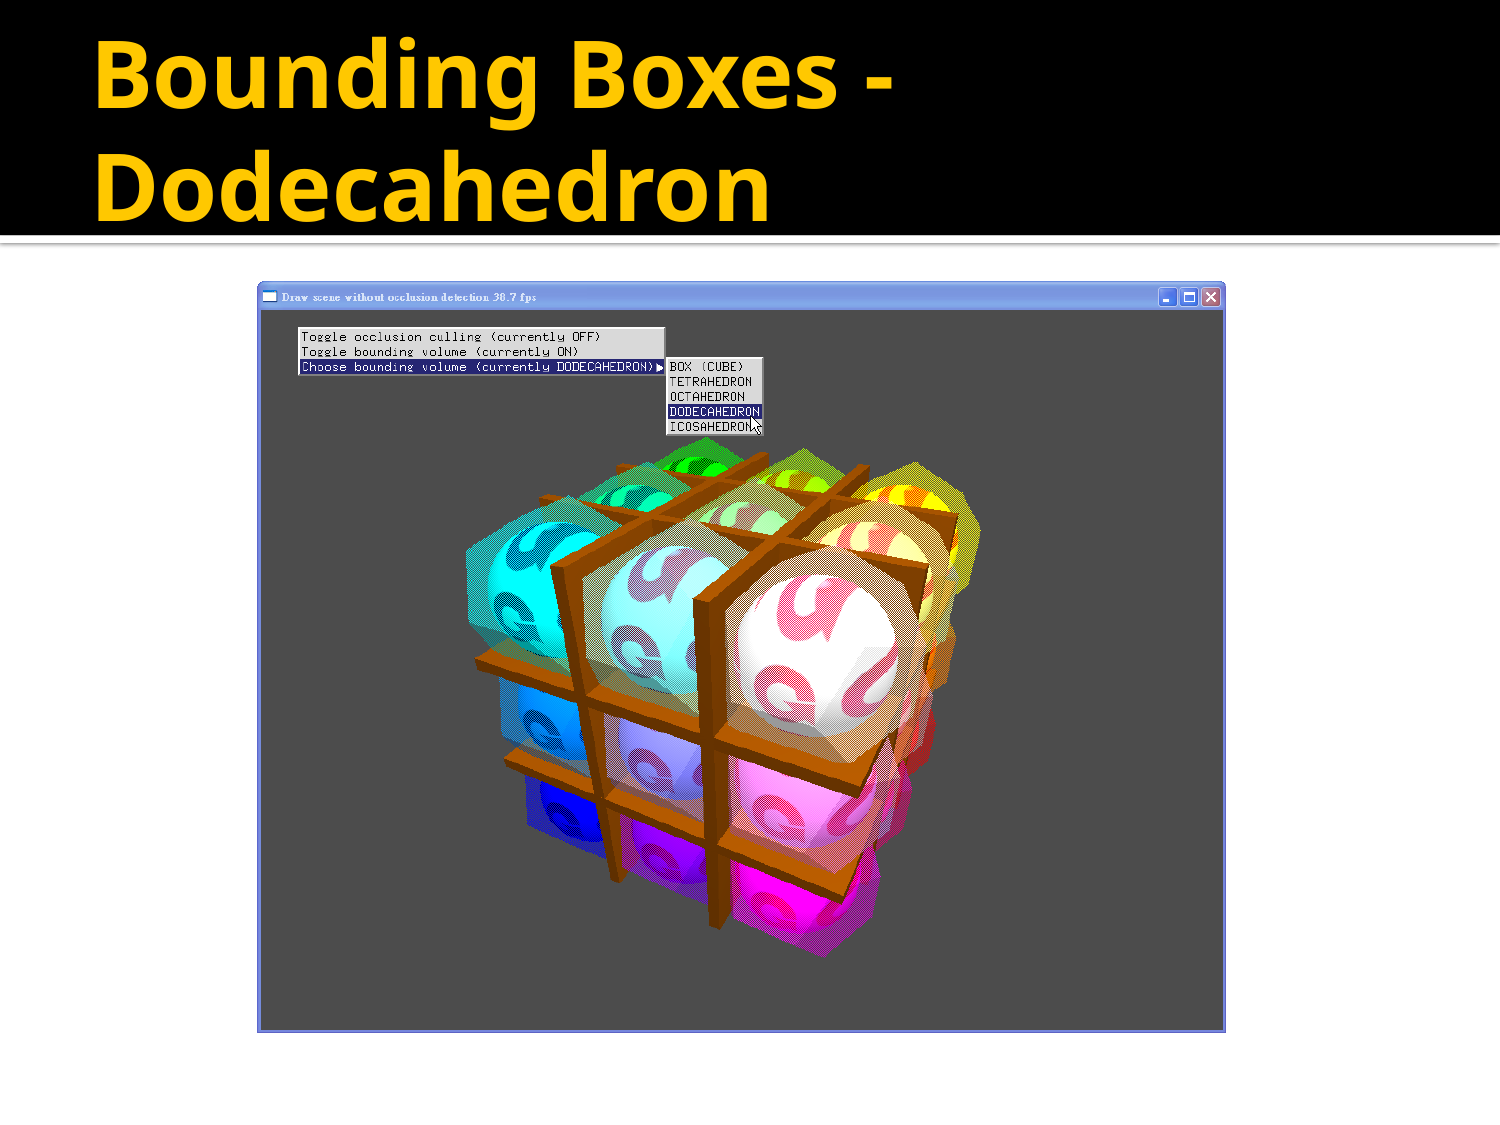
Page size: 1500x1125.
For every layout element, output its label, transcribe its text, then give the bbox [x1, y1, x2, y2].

picture [257, 281, 1226, 1034]
title Bounding Boxes - Dodecahedron [75, 24, 1425, 231]
